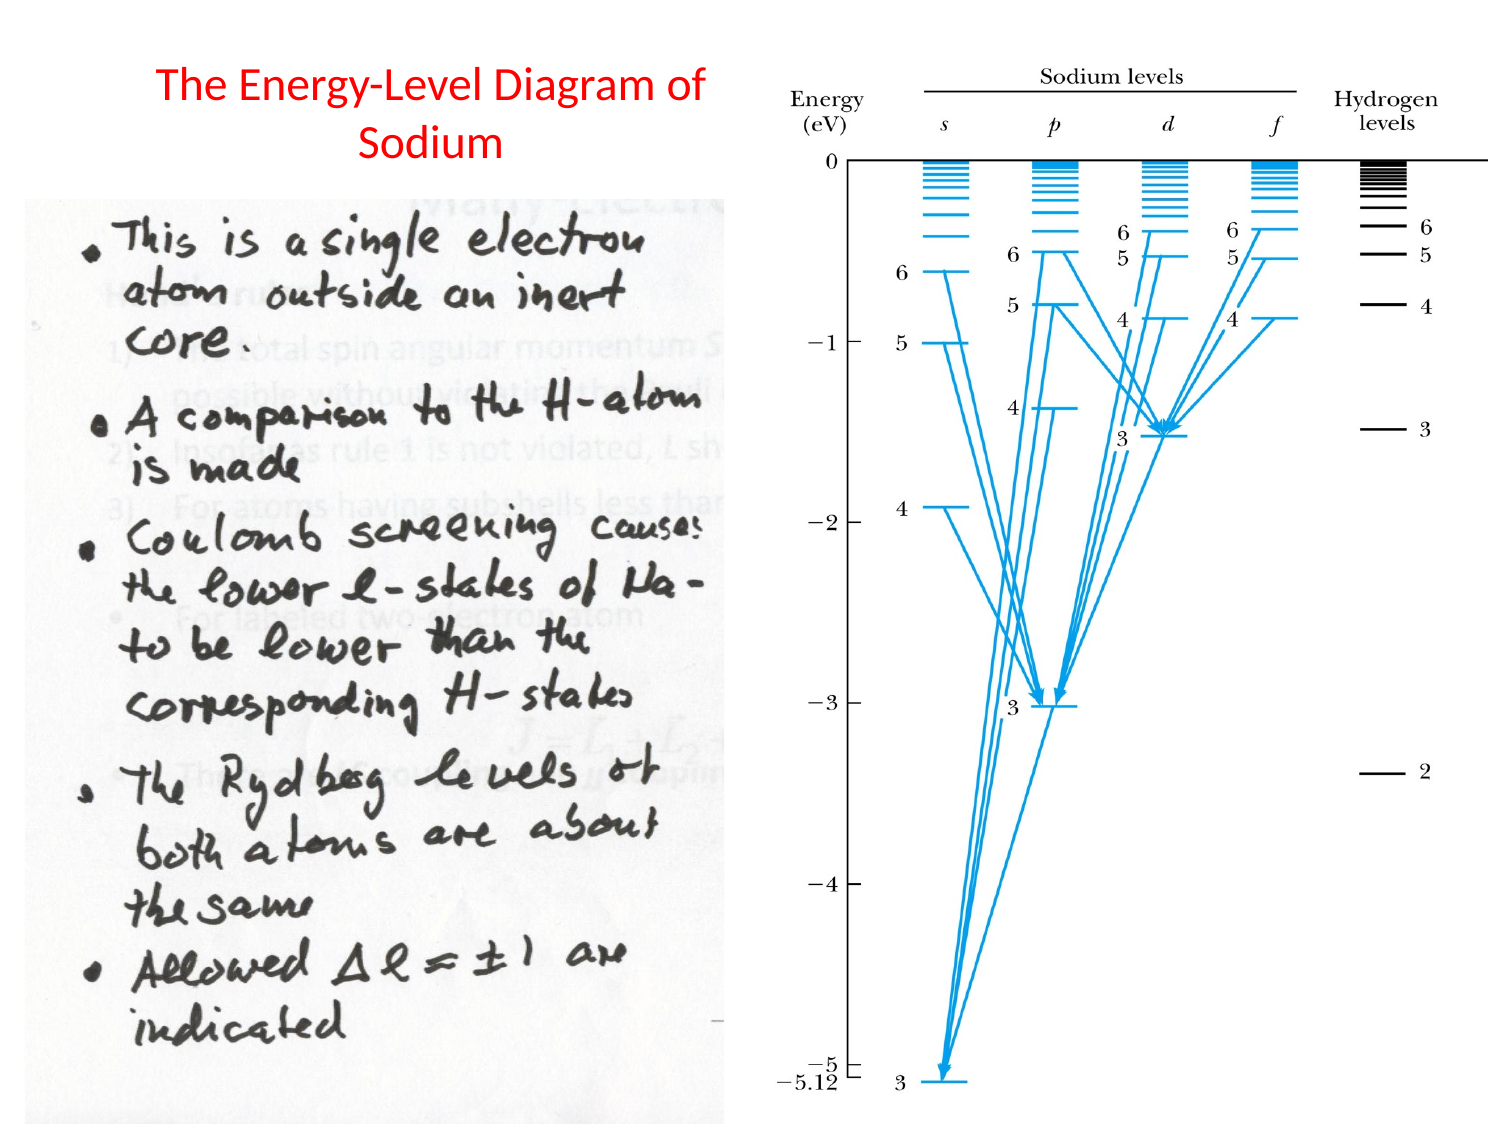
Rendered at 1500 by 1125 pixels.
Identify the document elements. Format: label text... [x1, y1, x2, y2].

picture [774, 62, 1488, 1096]
picture [24, 199, 725, 1124]
title The Energy-Level Diagram of Sodium [75, 45, 788, 233]
